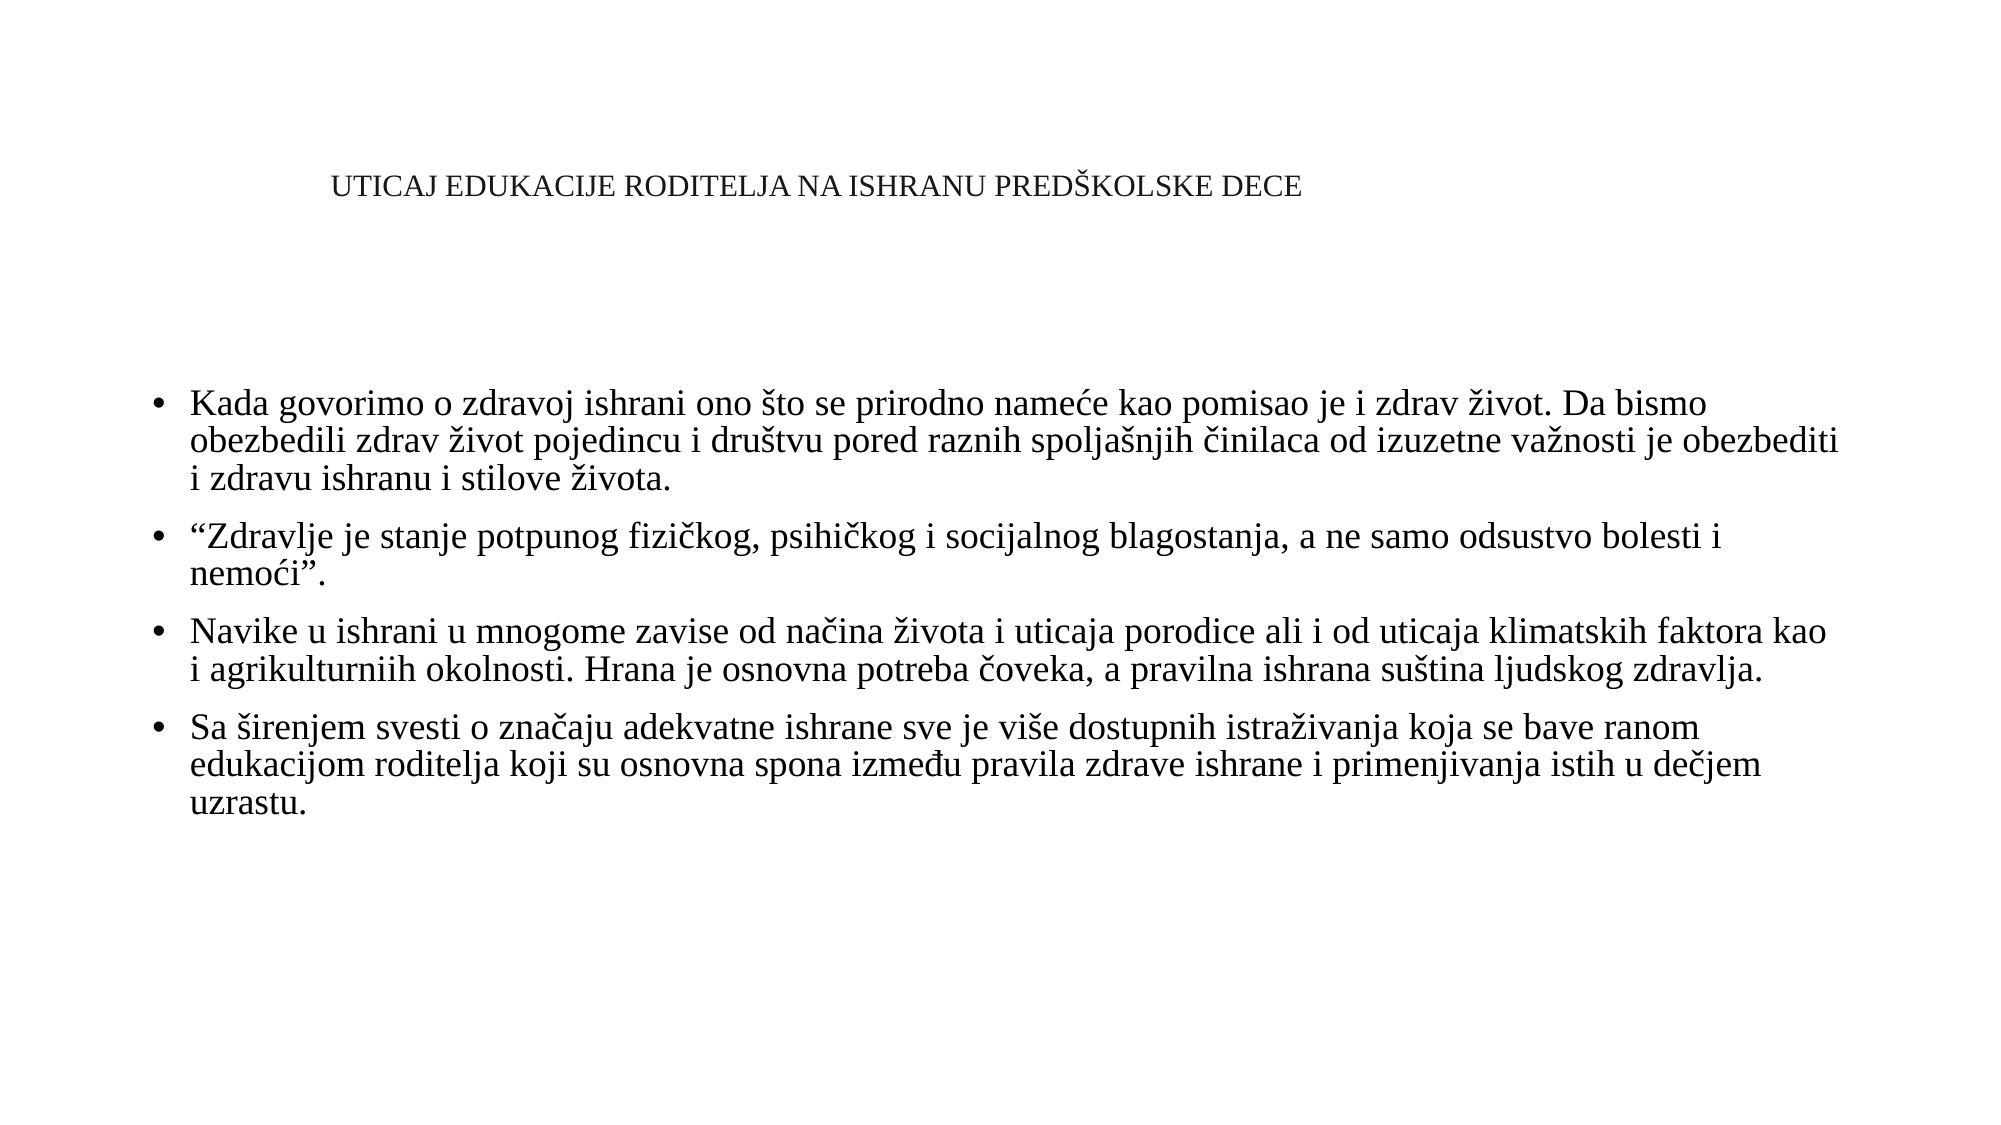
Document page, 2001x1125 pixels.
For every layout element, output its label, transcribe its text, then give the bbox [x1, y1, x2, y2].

title UTICAJ EDUKACIJE RODITELJA NA ISHRANU PREDŠKOLSKE DECE [137, 59, 1863, 212]
list Kada govorimo o zdravoj ishrani ono što se prirodno nameće kao pomisao je i zdrav život. Da bismo obezbedili zdrav život pojedincu i društvu pored raznih spoljašnjih činilaca od izuzetne važnosti je obezbediti i zdravu ishranu i stilove života. “Zdravlje je stanje potpunog fizičkog, psihičkog i socijalnog blagostanja, a ne samo odsustvo bolesti i nemoći”. Navike u ishrani u mnogome zavise od načina života i uticaja porodice ali i od uticaja klimatskih faktora kao i agrikulturniih okolnosti. Hrana je osnovna potreba čoveka, a pravilna ishrana suština ljudskog zdravlja. Sa širenjem svesti o značaju adekvatne ishrane sve je više dostupnih istraživanja koja se bave ranom edukacijom roditelja koji su osnovna spona između pravila zdrave ishrane i primenjivanja istih u dečjem uzrastu. [137, 299, 1863, 1014]
